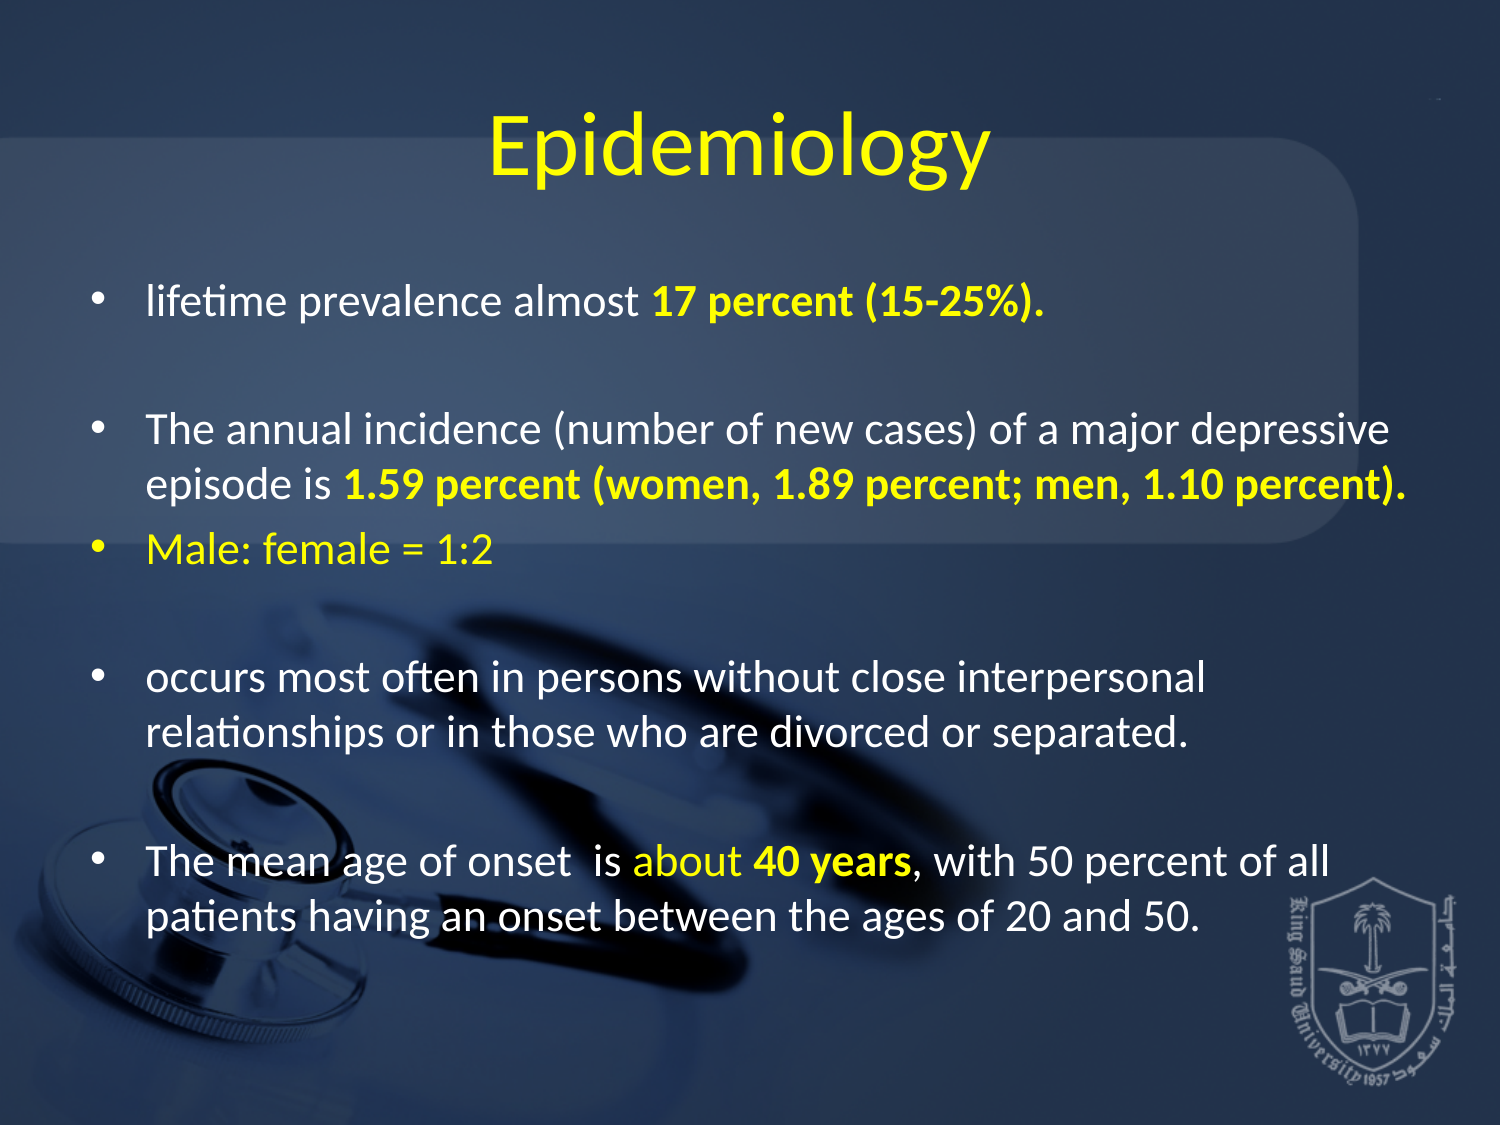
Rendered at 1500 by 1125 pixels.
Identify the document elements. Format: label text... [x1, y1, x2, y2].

title Epidemiology [75, 45, 1425, 233]
picture [0, 0, 1500, 1125]
list lifetime prevalence almost 17 percent (15-25%). The annual incidence (number of new cases) of a major depressive episode is 1.59 percent (women, 1.89 percent; men, 1.10 percent). Male: female = 1:2 occurs most often in persons without close interpersonal relationships or in those who are divorced or separated. The mean age of onset is about 40 years, with 50 percent of all patients having an onset between the ages of 20 and 50. [75, 262, 1425, 1005]
